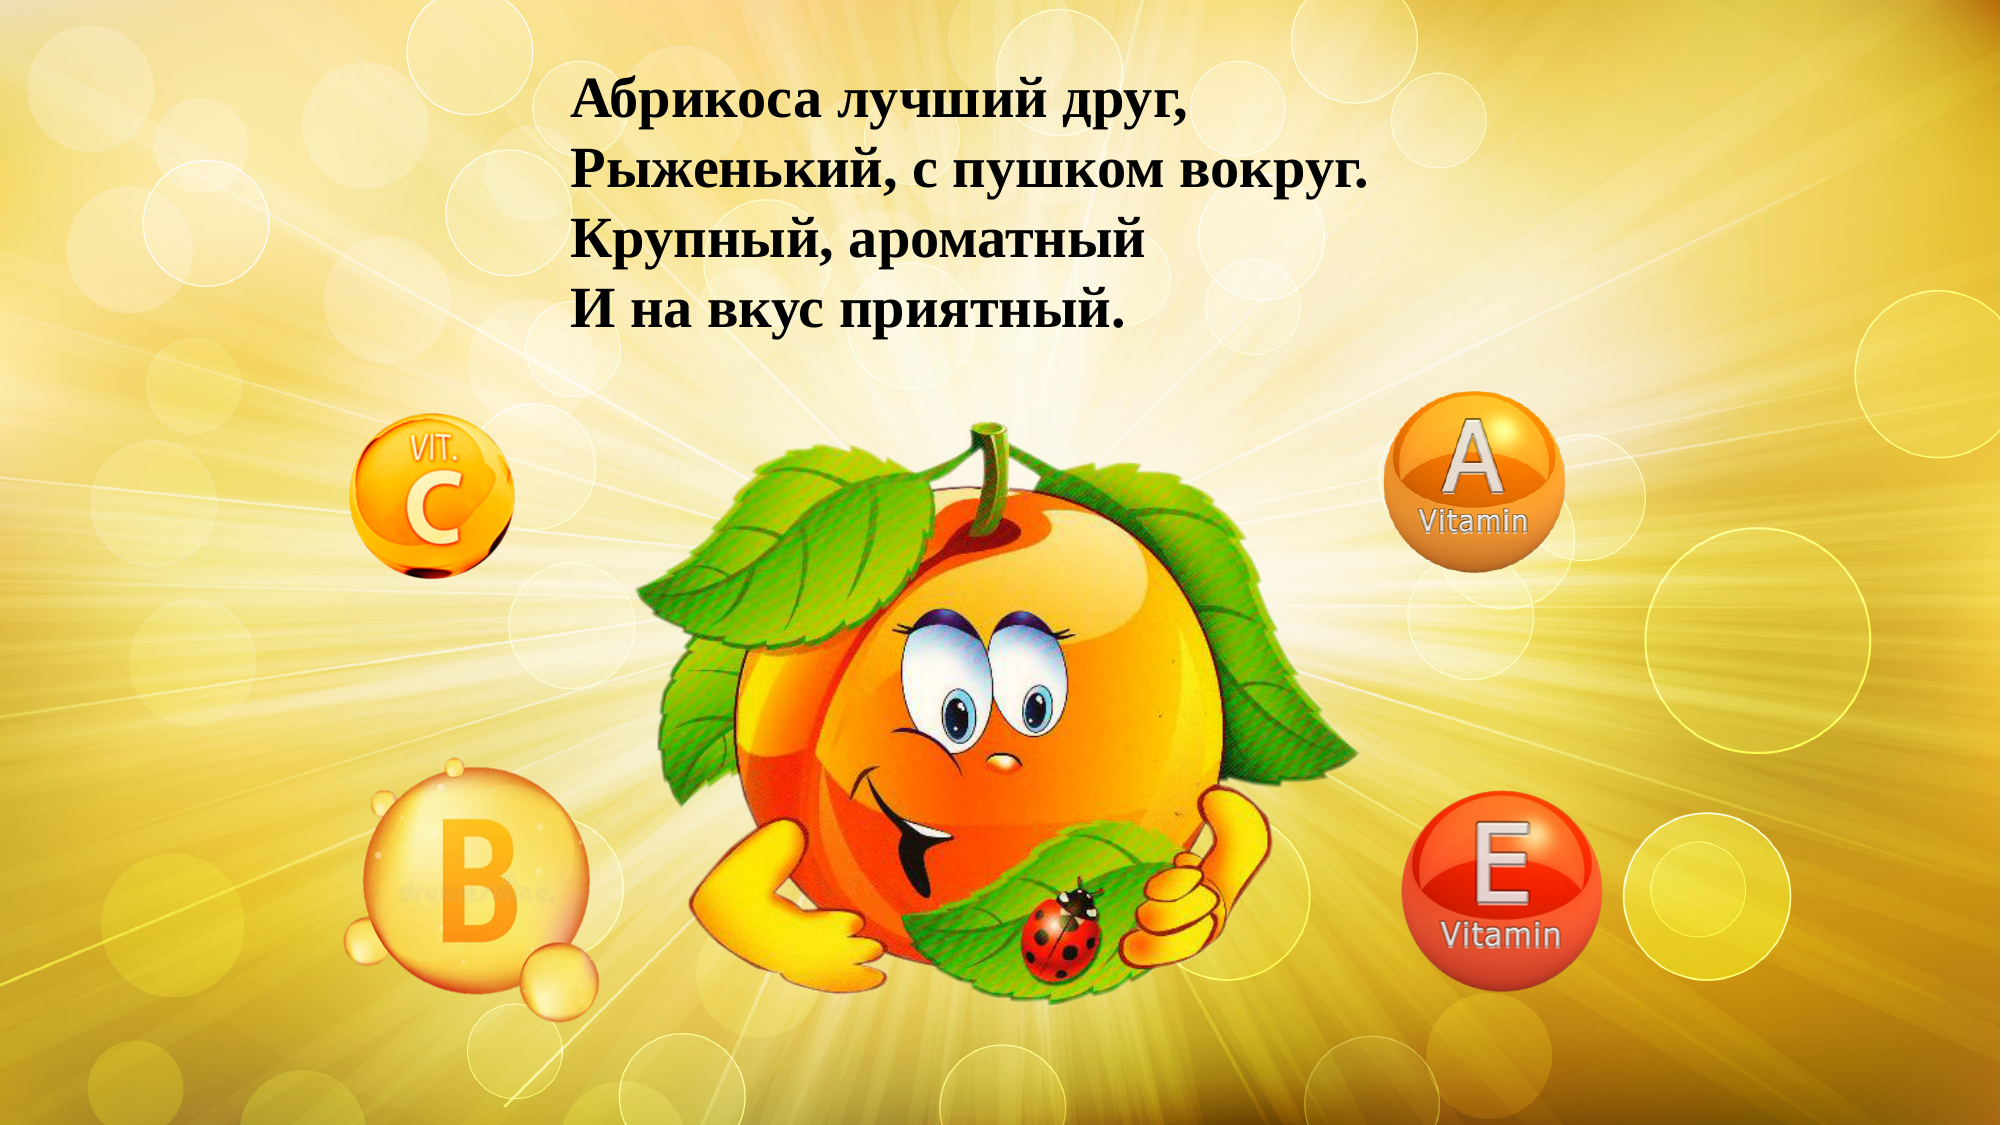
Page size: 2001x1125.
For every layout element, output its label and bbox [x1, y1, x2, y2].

picture [0, 0, 2000, 1125]
text_box [331, 387, 1624, 1034]
